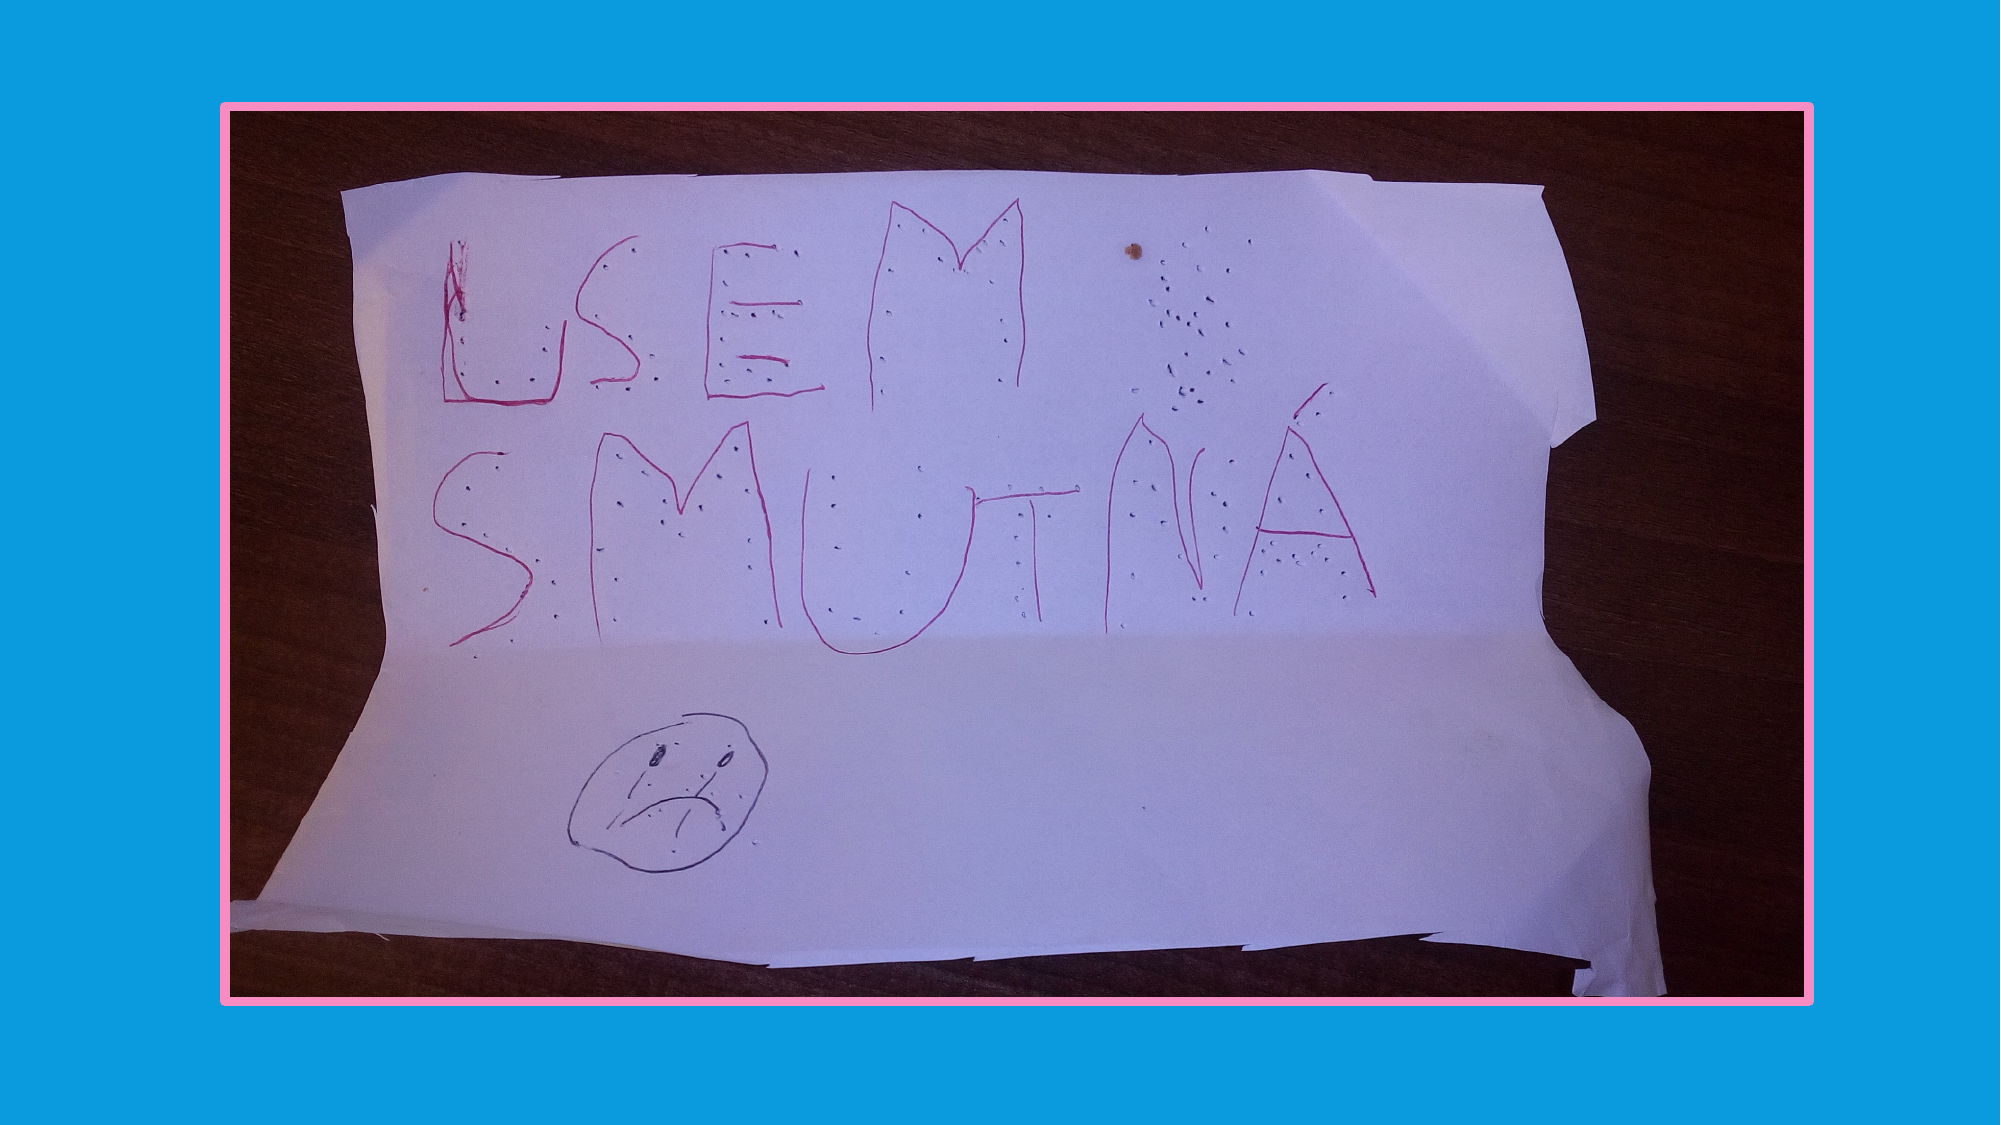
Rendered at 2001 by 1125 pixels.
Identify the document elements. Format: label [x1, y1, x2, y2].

picture [229, 110, 1805, 997]
